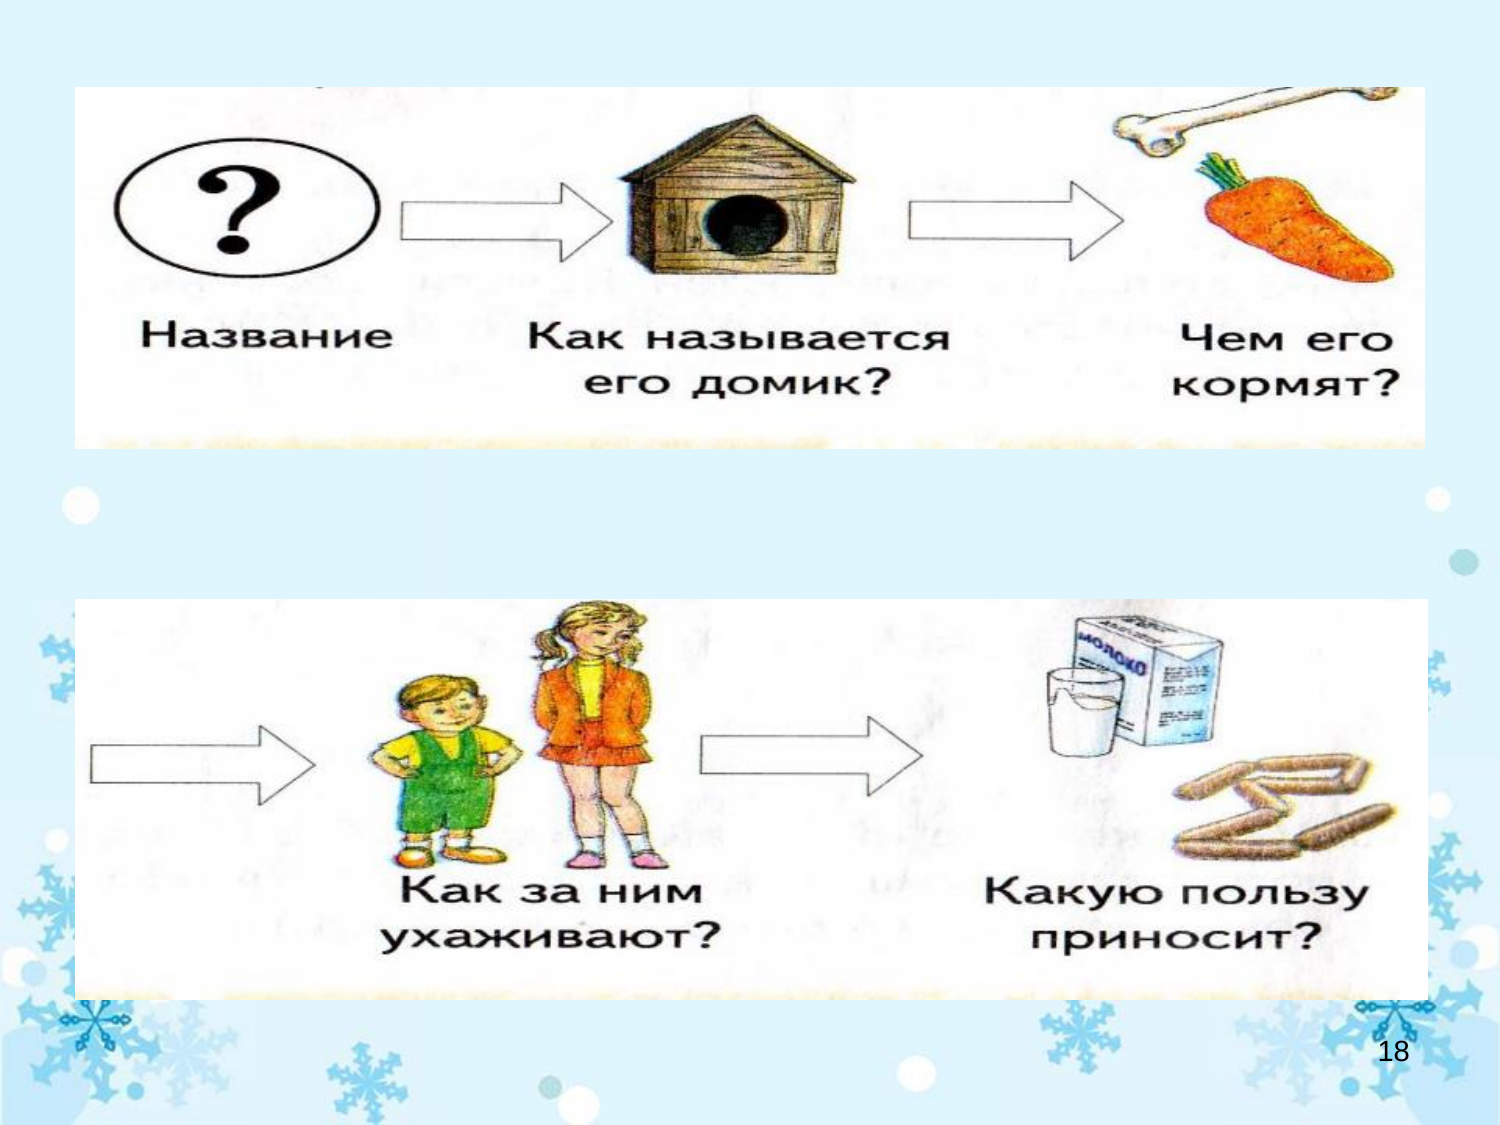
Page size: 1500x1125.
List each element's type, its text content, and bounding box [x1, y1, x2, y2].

picture [0, 0, 1500, 1125]
slide_number 18 [1074, 1024, 1425, 1103]
